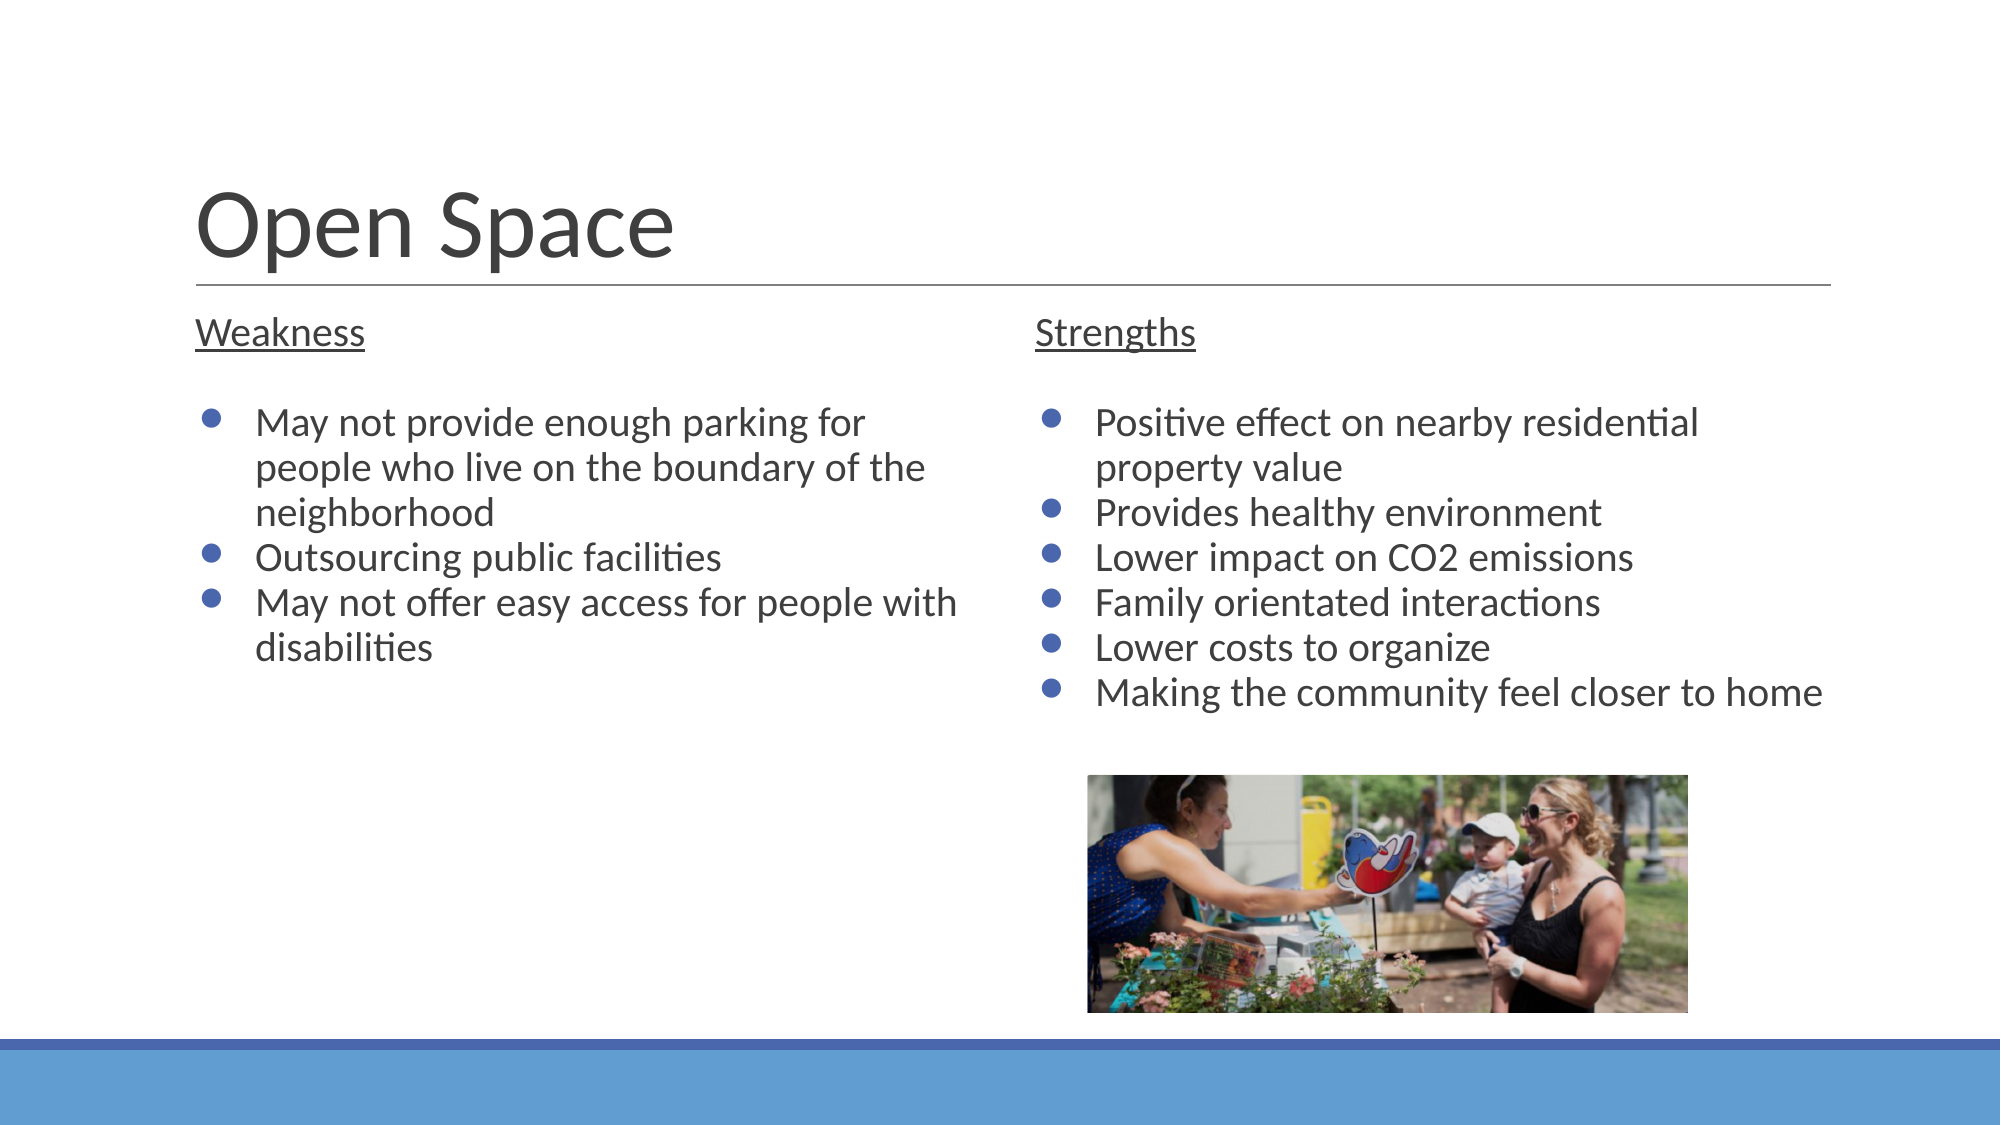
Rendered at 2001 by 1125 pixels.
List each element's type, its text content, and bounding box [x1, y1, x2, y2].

list Weakness May not provide enough parking for people who live on the boundary of the neighborhood Outsourcing public facilities May not offer easy access for people with disabilities [180, 302, 990, 963]
picture [1087, 773, 1688, 1013]
title Open Space [180, 47, 1830, 285]
list Strengths Positive effect on nearby residential property value Provides healthy environment Lower impact on CO2 emissions Family orientated interactions Lower costs to organize Making the community feel closer to home [1020, 302, 1830, 963]
